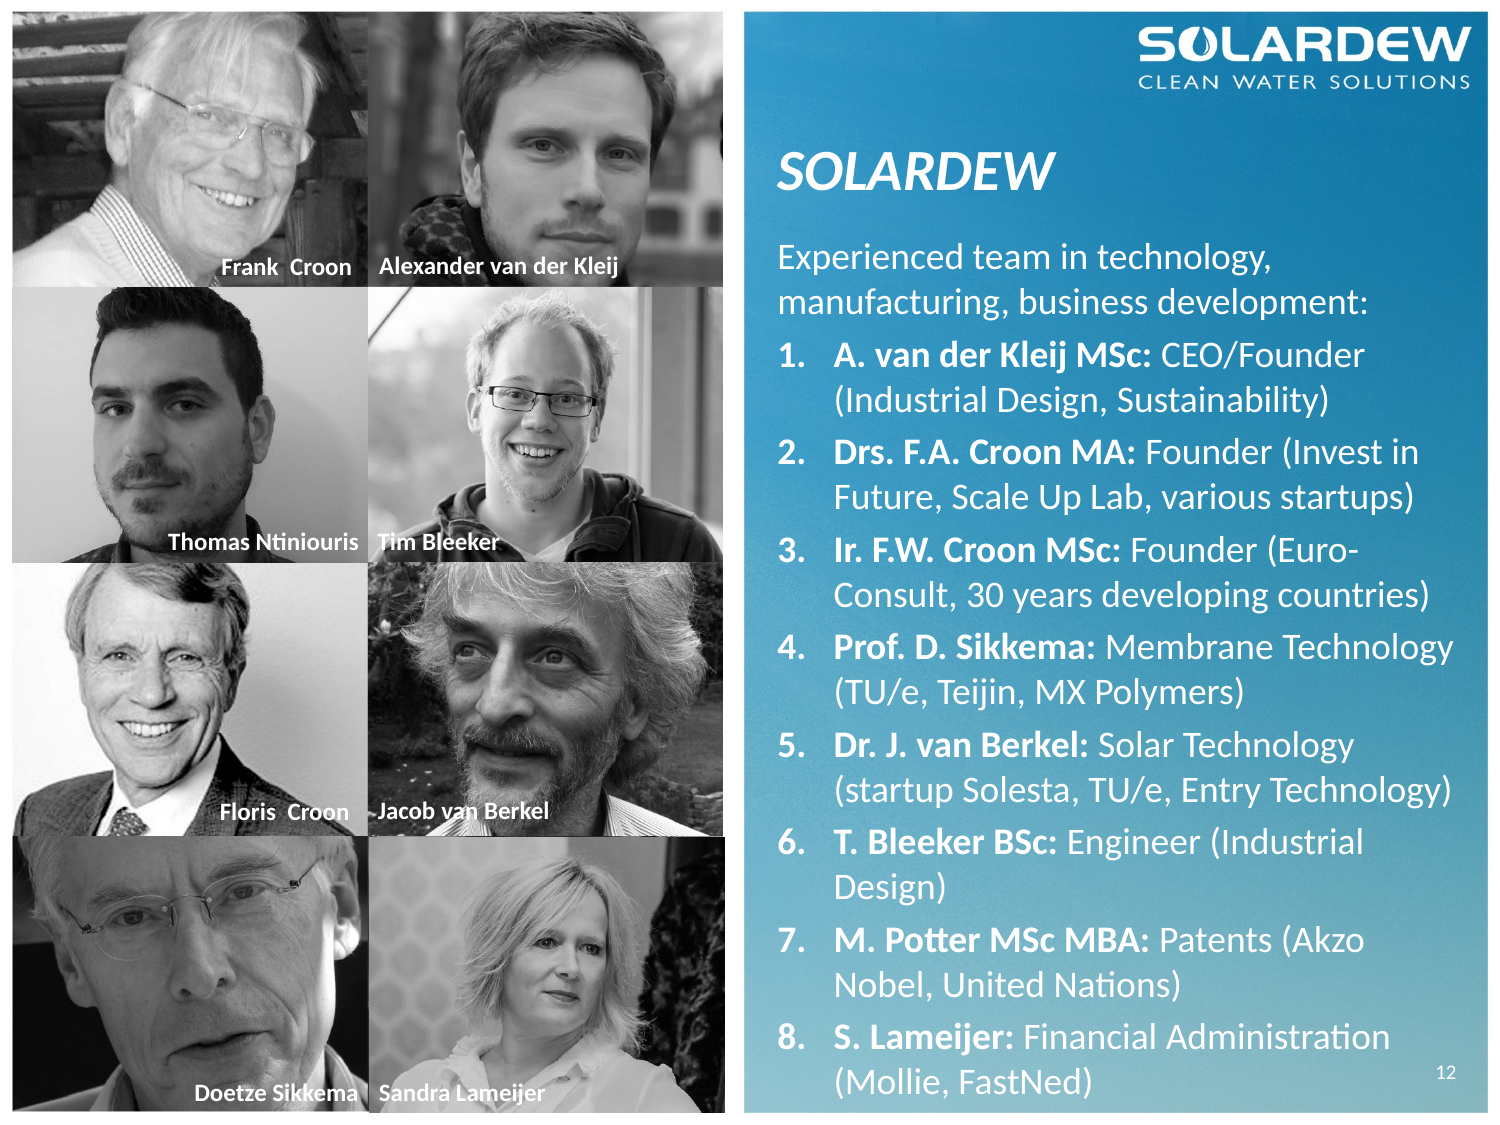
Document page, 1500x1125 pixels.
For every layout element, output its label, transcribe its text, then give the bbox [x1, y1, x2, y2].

list Experienced team in technology, manufacturing, business development: A. van der Kleij MSc: CEO/Founder (Industrial Design, Sustainability) Drs. F.A. Croon MA: Founder (Invest in Future, Scale Up Lab, various startups) Ir. F.W. Croon MSc: Founder (Euro-Consult, 30 years developing countries) Prof. D. Sikkema: Membrane Technology (TU/e, Teijin, MX Polymers) Dr. J. van Berkel: Solar Technology (startup Solesta, TU/e, Entry Technology) T. Bleeker BSc: Engineer (Industrial Design) M. Potter MSc MBA: Patents (Akzo Nobel, United Nations) S. Lameijer: Financial Administration (Mollie, FastNed) [762, 224, 1475, 1100]
picture [0, 0, 1500, 1125]
title SolarDew [762, 125, 1475, 213]
slide_number 12 [1411, 1041, 1472, 1102]
